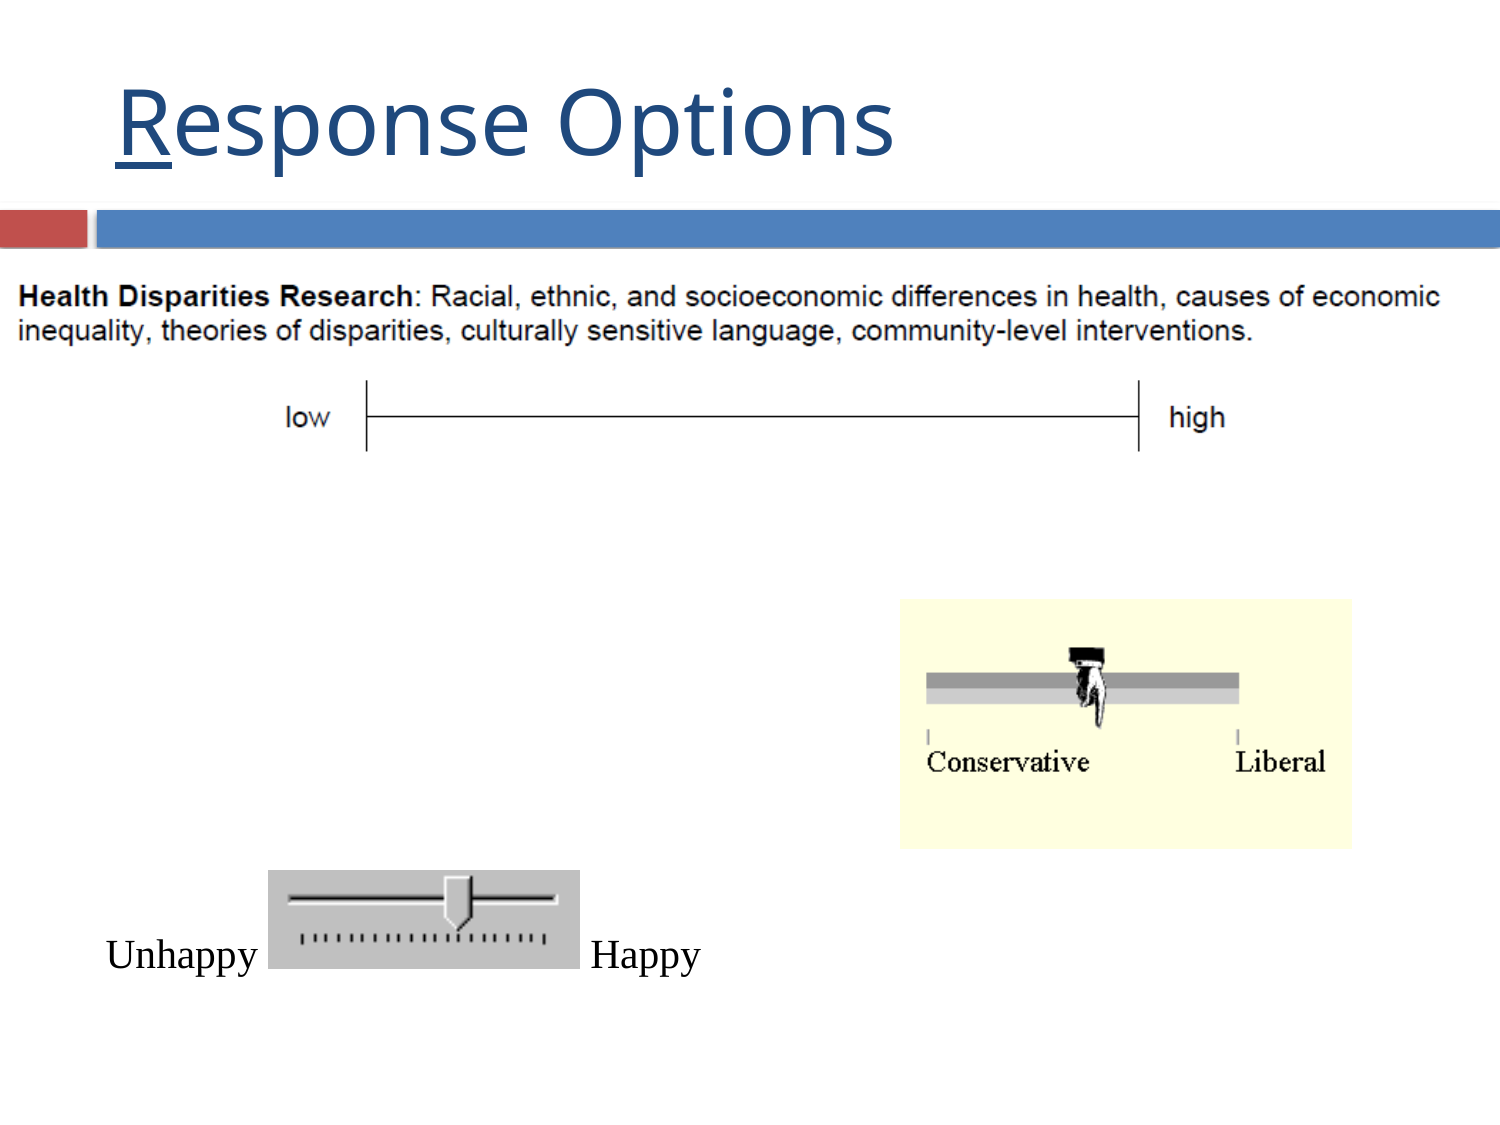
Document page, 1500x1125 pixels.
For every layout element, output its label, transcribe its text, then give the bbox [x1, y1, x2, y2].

picture [105, 870, 1354, 990]
picture [0, 249, 1500, 519]
title Response Options [100, 37, 1438, 200]
picture [899, 599, 1352, 849]
